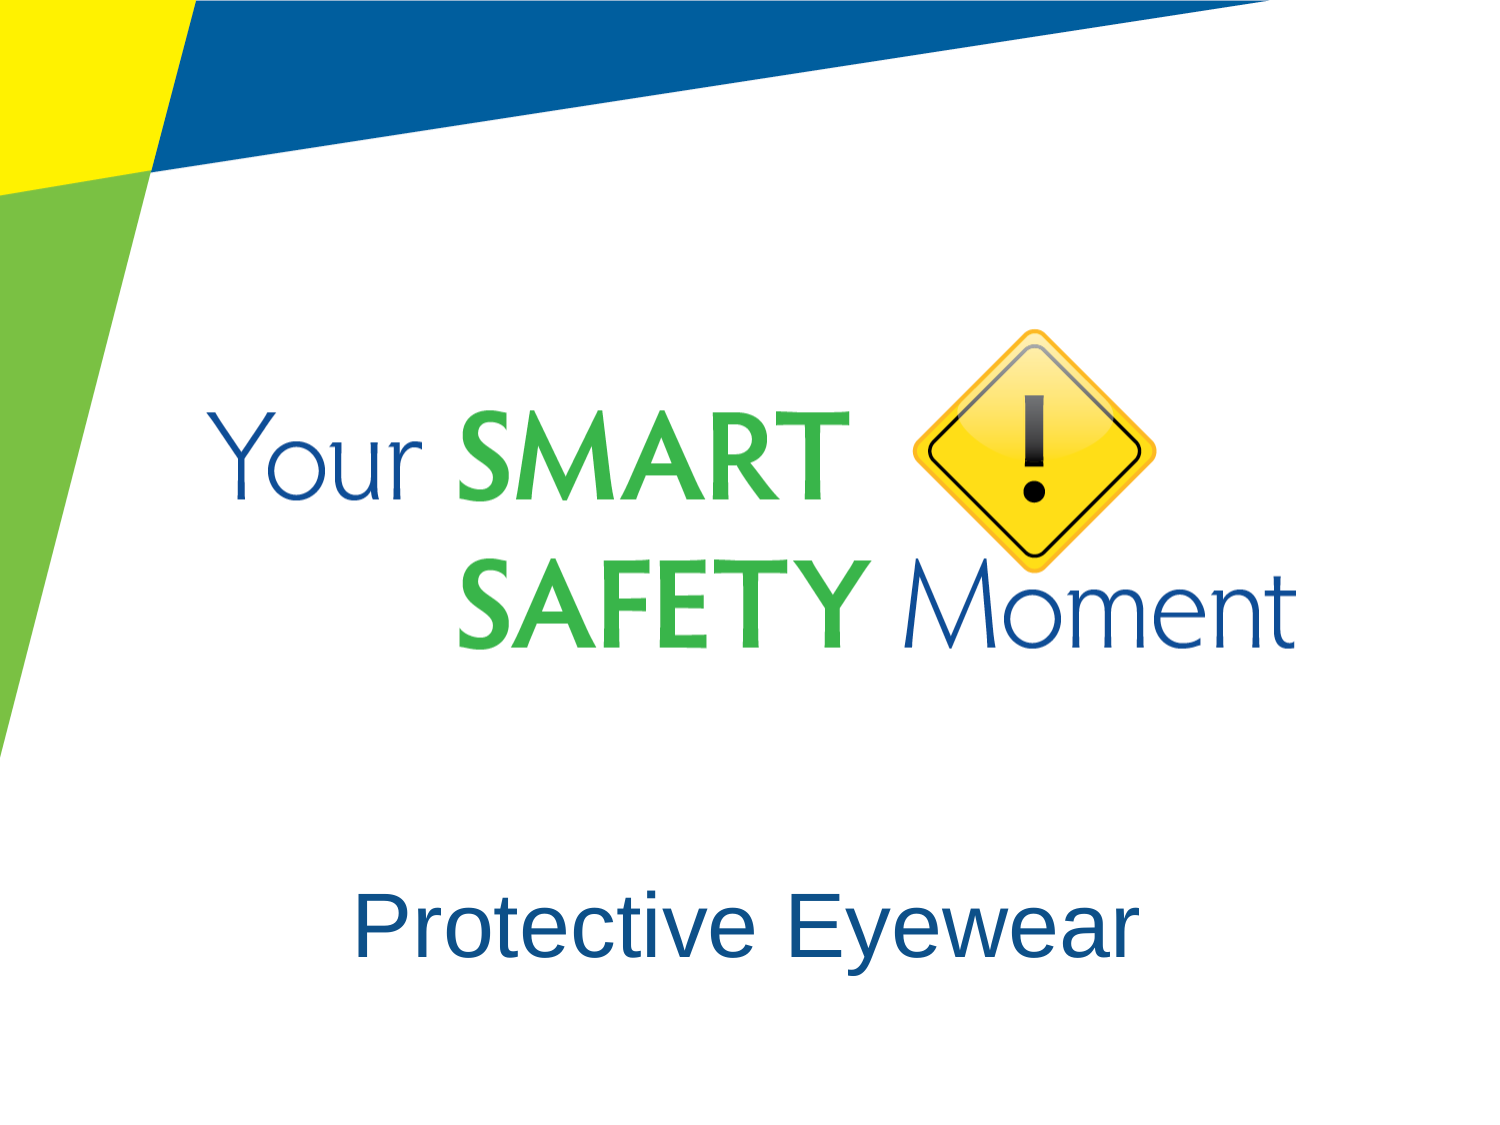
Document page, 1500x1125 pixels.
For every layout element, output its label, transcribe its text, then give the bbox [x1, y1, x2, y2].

picture [0, 0, 1500, 1125]
title Protective Eyewear [23, 748, 1470, 966]
